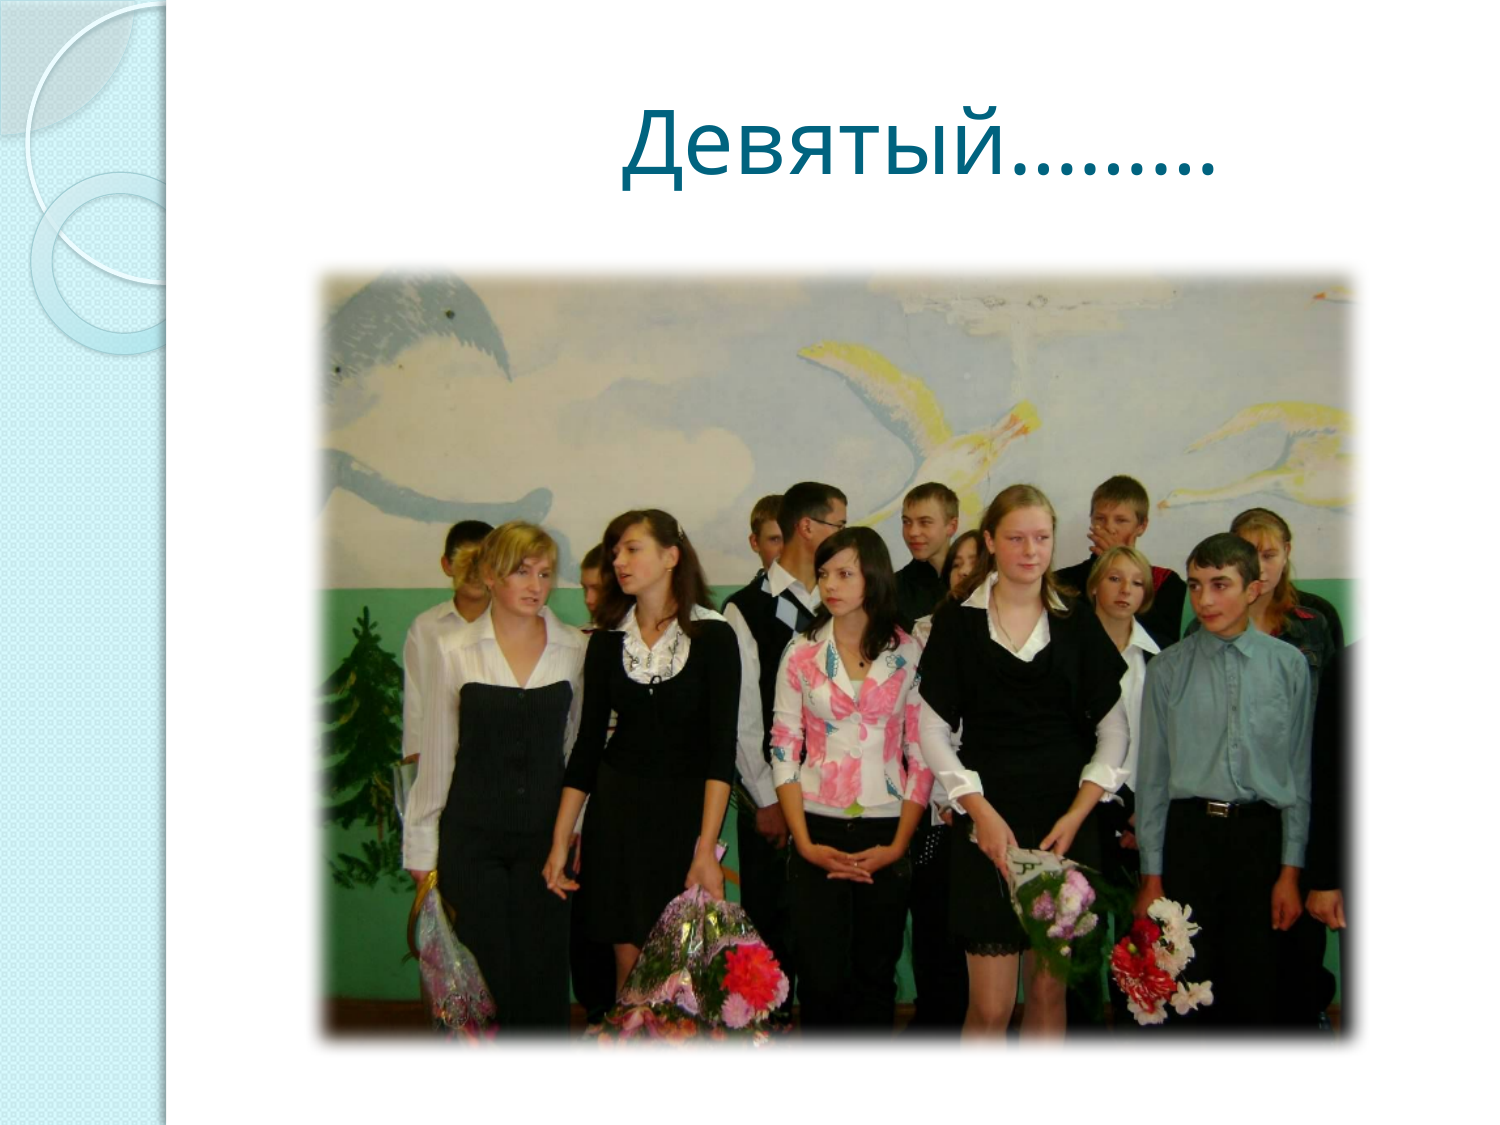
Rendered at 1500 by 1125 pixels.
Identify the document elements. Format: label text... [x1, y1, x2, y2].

title Девятый……… [235, 45, 1466, 233]
picture [304, 257, 1372, 1059]
